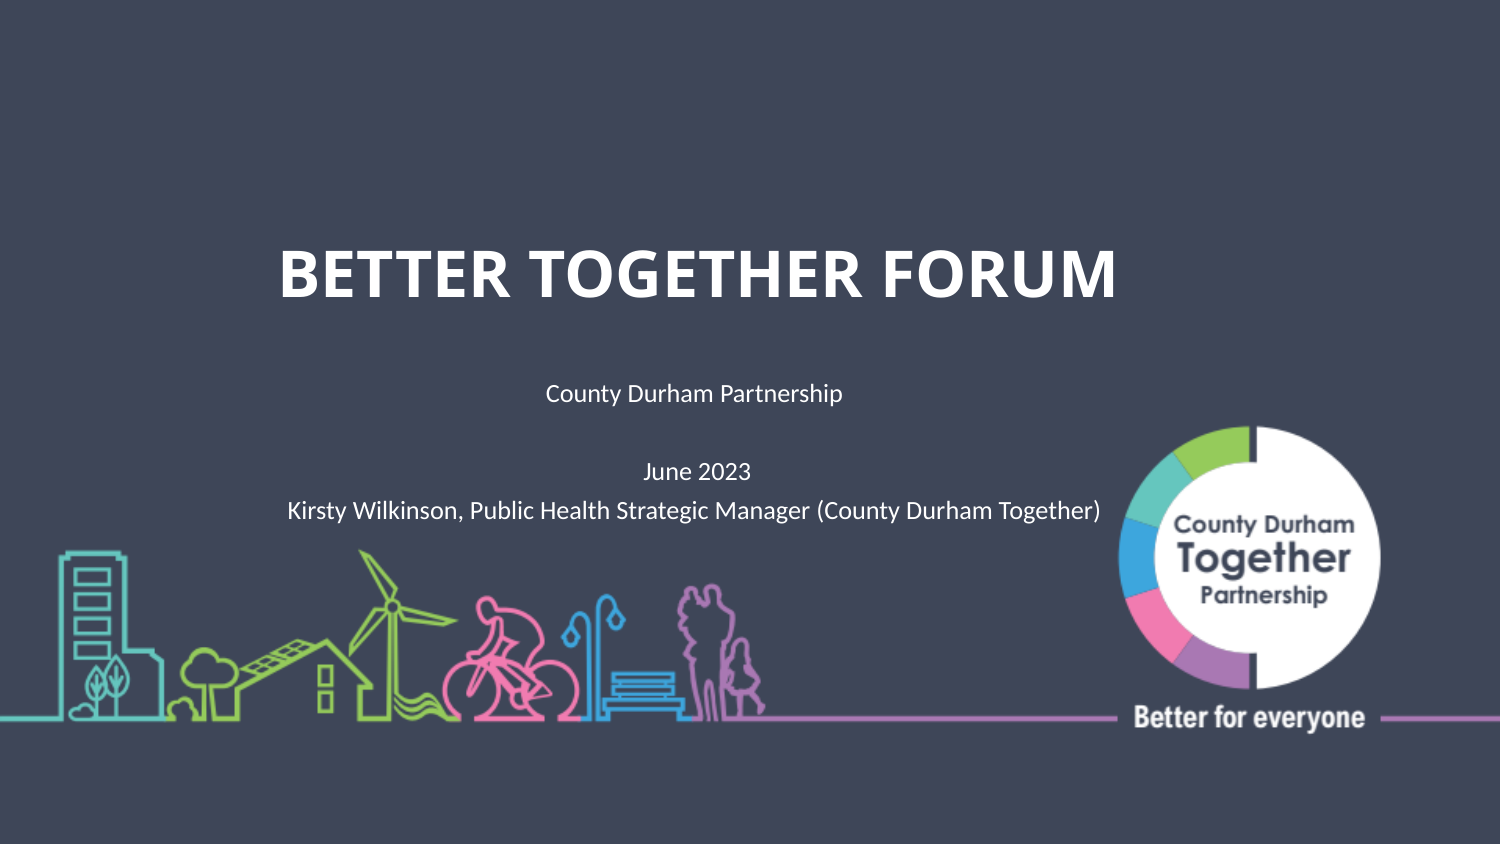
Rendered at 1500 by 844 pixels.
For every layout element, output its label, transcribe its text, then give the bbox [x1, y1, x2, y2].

subtitle County Durham Partnership June 2023 Kirsty Wilkinson, Public Health Strategic Manager (County Durham Together) [134, 330, 1260, 534]
title BETTER TOGETHER FORUM [135, 24, 1261, 319]
